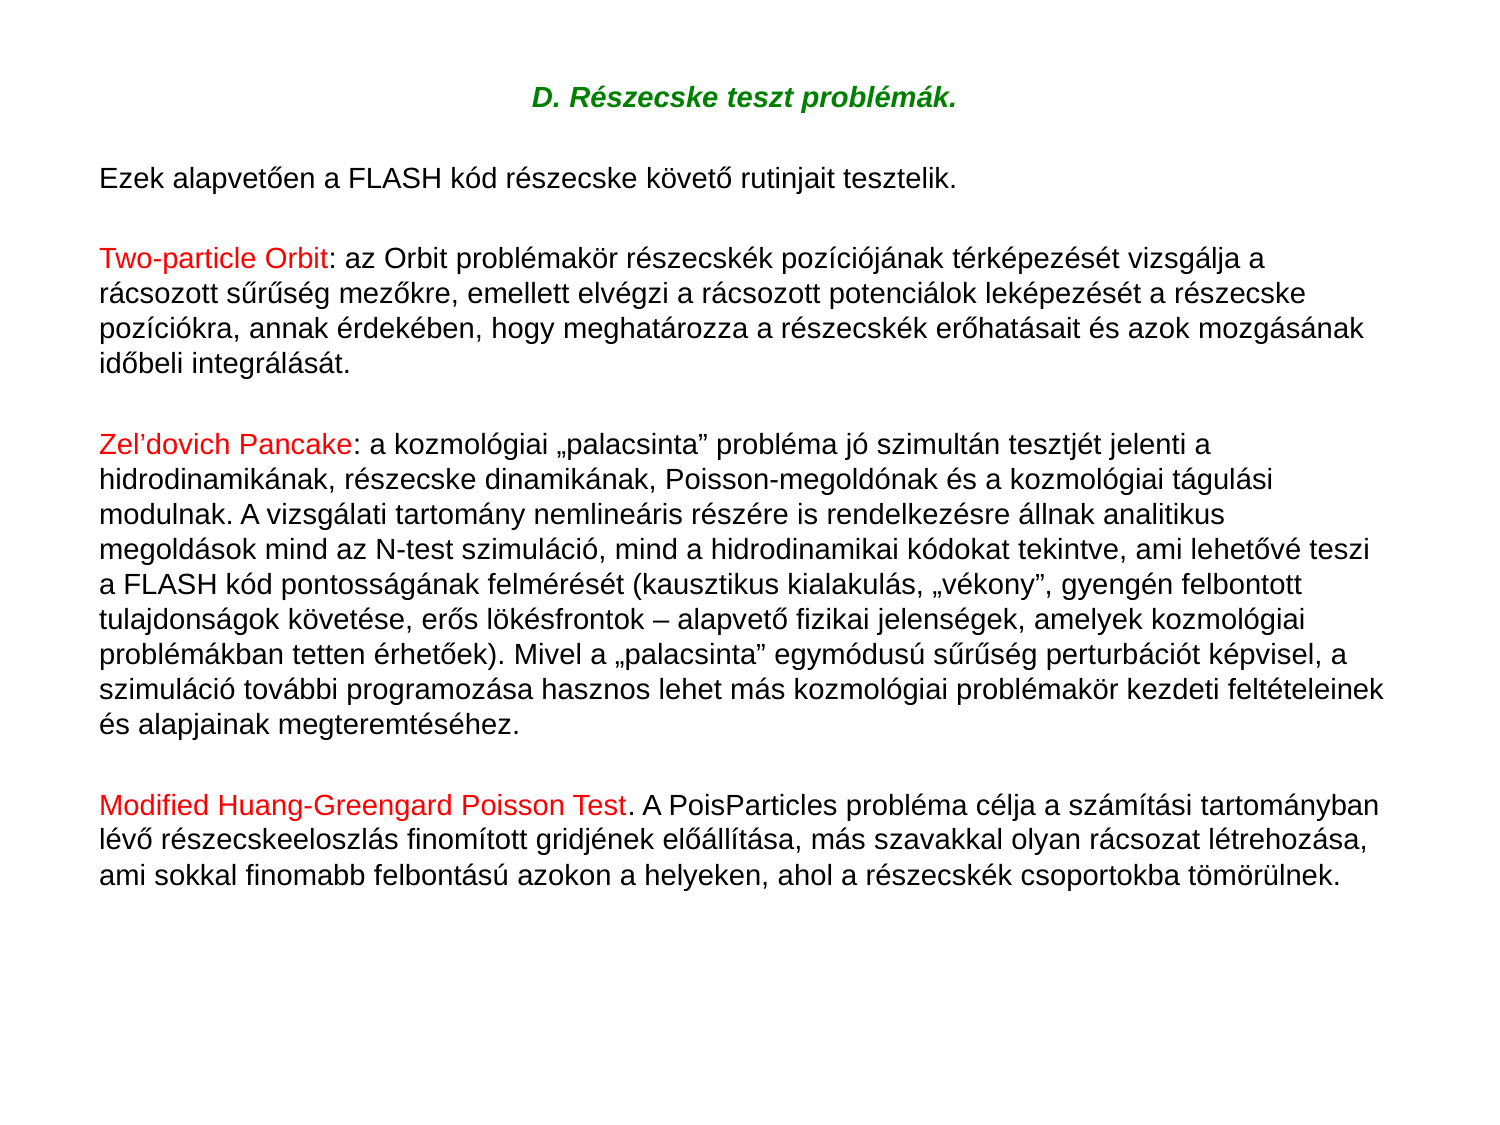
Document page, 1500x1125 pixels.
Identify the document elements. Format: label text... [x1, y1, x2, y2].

text_box D. Részecske teszt problémák. Ezek alapvetően a FLASH kód részecske követő rutinjait tesztelik. Two-particle Orbit: az Orbit problémakör részecskék pozíciójának térképezését vizsgálja a rácsozott sűrűség mezőkre, emellett elvégzi a rácsozott potenciálok leképezését a részecske pozíciókra, annak érdekében, hogy meghatározza a részecskék erőhatásait és azok mozgásának időbeli integrálását. Zel’dovich Pancake: a kozmológiai „palacsinta” probléma jó szimultán tesztjét jelenti a hidrodinamikának, részecske dinamikának, Poisson-megoldónak és a kozmológiai tágulási modulnak. A vizsgálati tartomány nemlineáris részére is rendelkezésre állnak analitikus megoldások mind az N-test szimuláció, mind a hidrodinamikai kódokat tekintve, ami lehetővé teszi a FLASH kód pontosságának felmérését (kausztikus kialakulás, „vékony”, gyengén felbontott tulajdonságok követése, erős lökésfrontok – alapvető fizikai jelenségek, amelyek kozmológiai problémákban tetten érhetőek). Mivel a „palacsinta” egymódusú sűrűség perturbációt képvisel, a szimuláció további programozása hasznos lehet más kozmológiai problémakör kezdeti feltételeinek és alapjainak megteremtéséhez. Modified Huang-Greengard Poisson Test. A PoisParticles probléma célja a számítási tartományban lévő részecskeeloszlás finomított gridjének előállítása, más szavakkal olyan rácsozat létrehozása, ami sokkal finomabb felbontású azokon a helyeken, ahol a részecskék csoportokba tömörülnek. [84, 70, 1406, 981]
